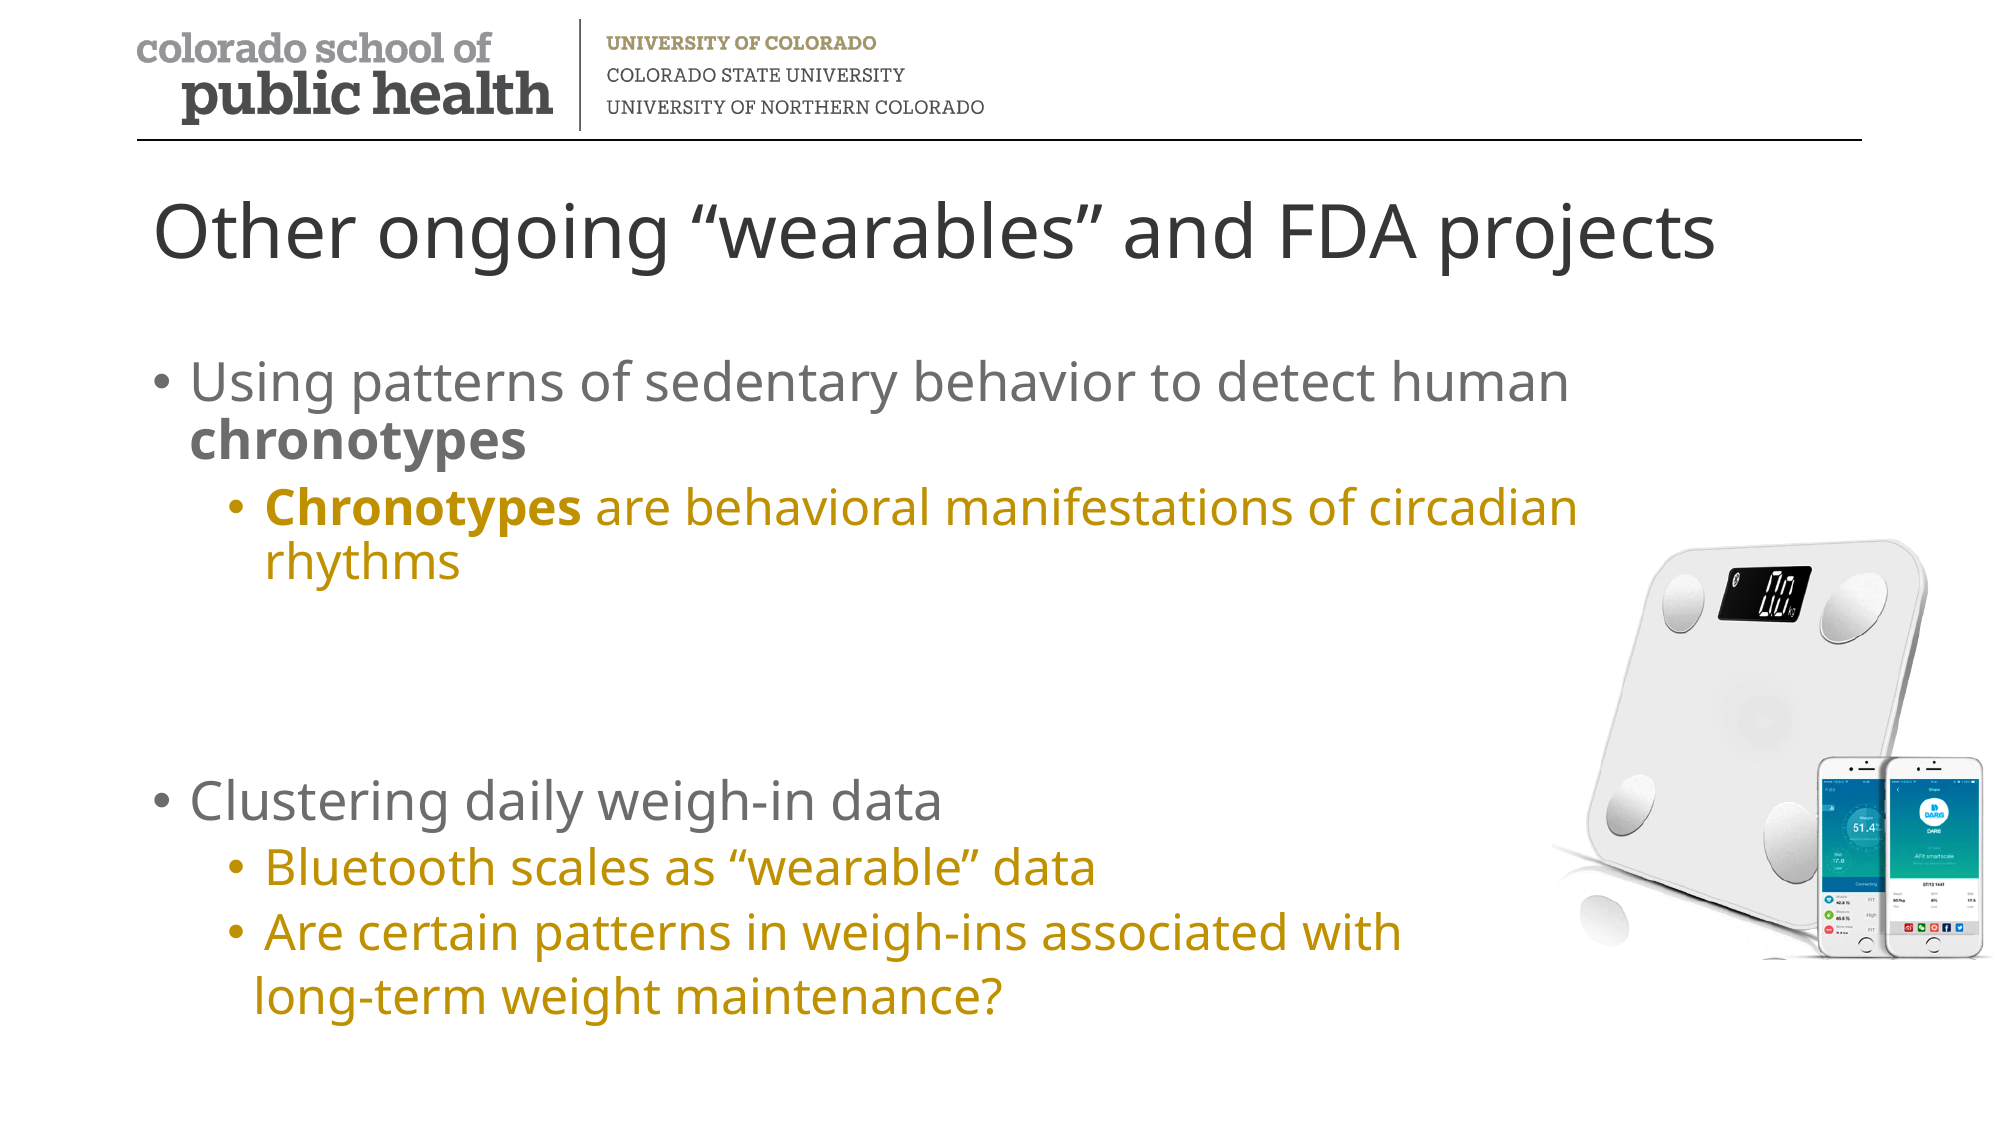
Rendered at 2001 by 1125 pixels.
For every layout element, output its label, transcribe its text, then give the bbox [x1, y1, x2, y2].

picture [1542, 528, 2000, 1025]
list Using patterns of sedentary behavior to detect human chronotypes Chronotypes are behavioral manifestations of circadian rhythms Clustering daily weigh-in data Bluetooth scales as “wearable” data Are certain patterns in weigh-ins associated with long-term weight maintenance? [137, 347, 1721, 1058]
picture [137, 19, 984, 131]
title Other ongoing “wearables” and FDA projects [137, 150, 1863, 318]
